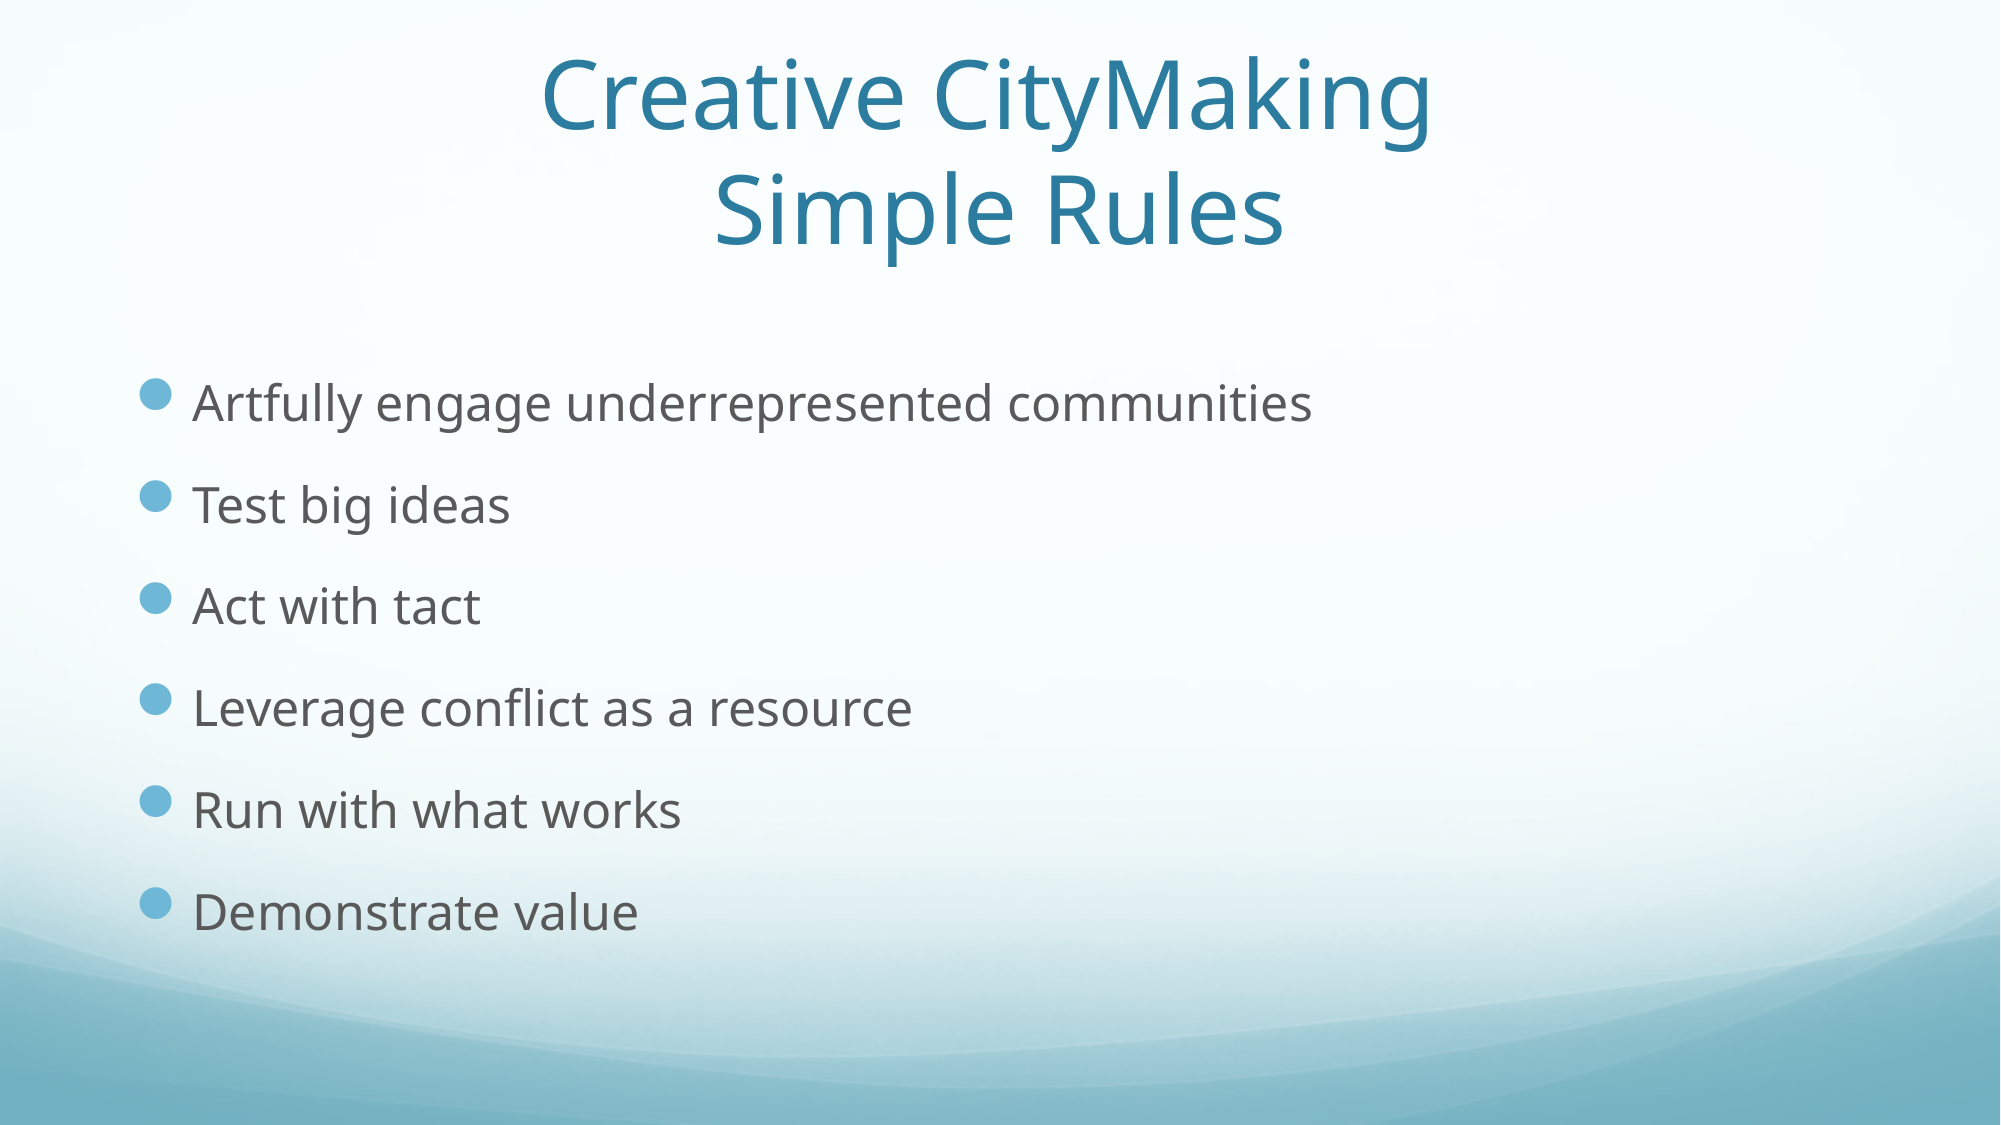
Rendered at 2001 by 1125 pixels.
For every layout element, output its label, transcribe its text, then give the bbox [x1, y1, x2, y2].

list Artfully engage underrepresented communities Test big ideas Act with tact Leverage conflict as a resource Run with what works Demonstrate value [120, 262, 1880, 975]
title Creative CityMaking Simple Rules [340, 51, 1660, 262]
